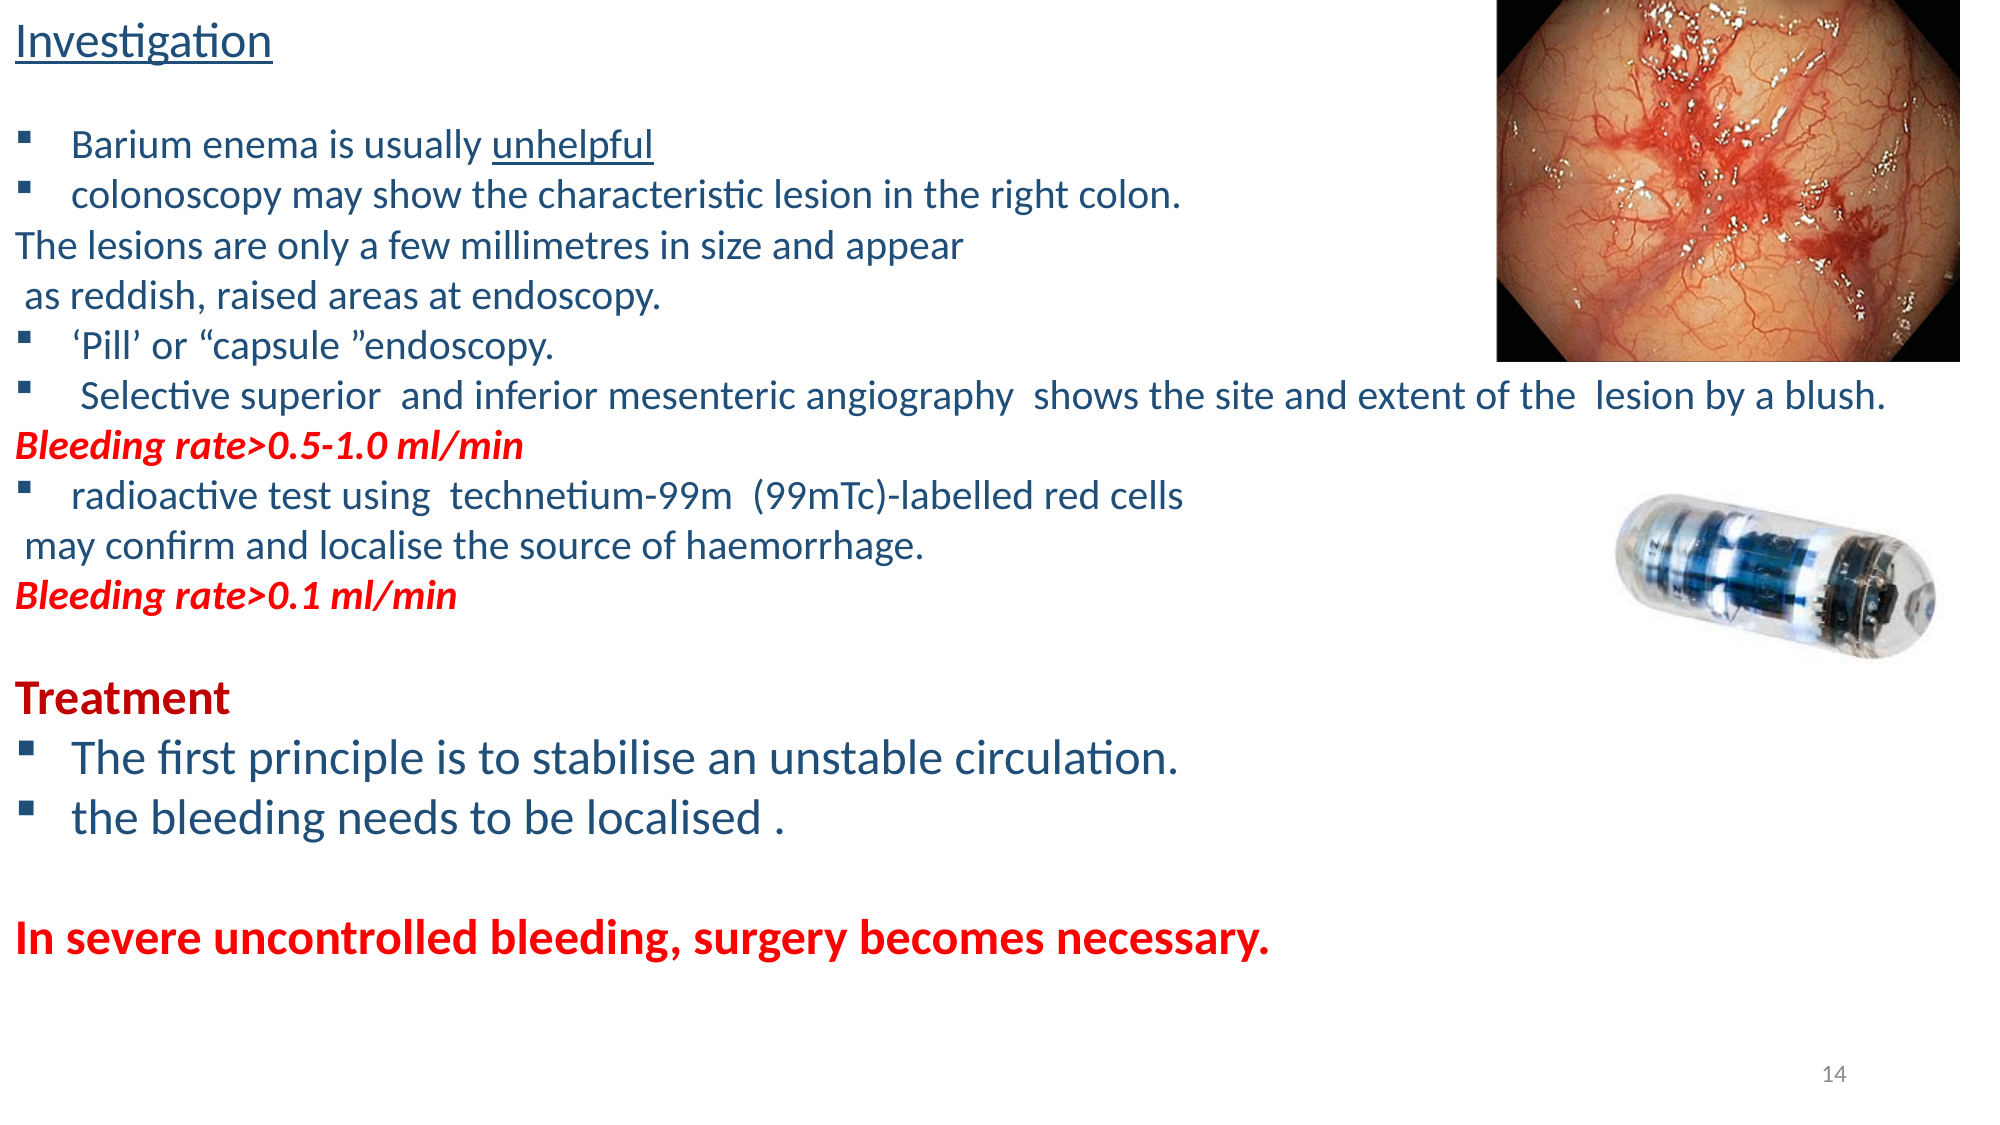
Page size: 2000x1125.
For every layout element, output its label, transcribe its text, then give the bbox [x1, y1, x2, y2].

text_box Investigation Barium enema is usually unhelpful colonoscopy may show the characteristic lesion in the right colon. The lesions are only a few millimetres in size and appear as reddish, raised areas at endoscopy. ‘Pill’ or “capsule ”endoscopy. Selective superior and inferior mesenteric angiography shows the site and extent of the lesion by a blush. Bleeding rate>0.5-1.0 ml/min radioactive test using technetium-99m (99mTc)-labelled red cells may conﬁrm and localise the source of haemorrhage. Bleeding rate>0.1 ml/min [0, 0, 2000, 675]
text_box Treatment The ﬁrst principle is to stabilise an unstable circulation. the bleeding needs to be localised . In severe uncontrolled bleeding, surgery becomes necessary. [0, 657, 1923, 972]
slide_number 14 [1412, 1042, 1862, 1103]
picture [1494, 0, 1960, 362]
picture [1592, 437, 1960, 713]
